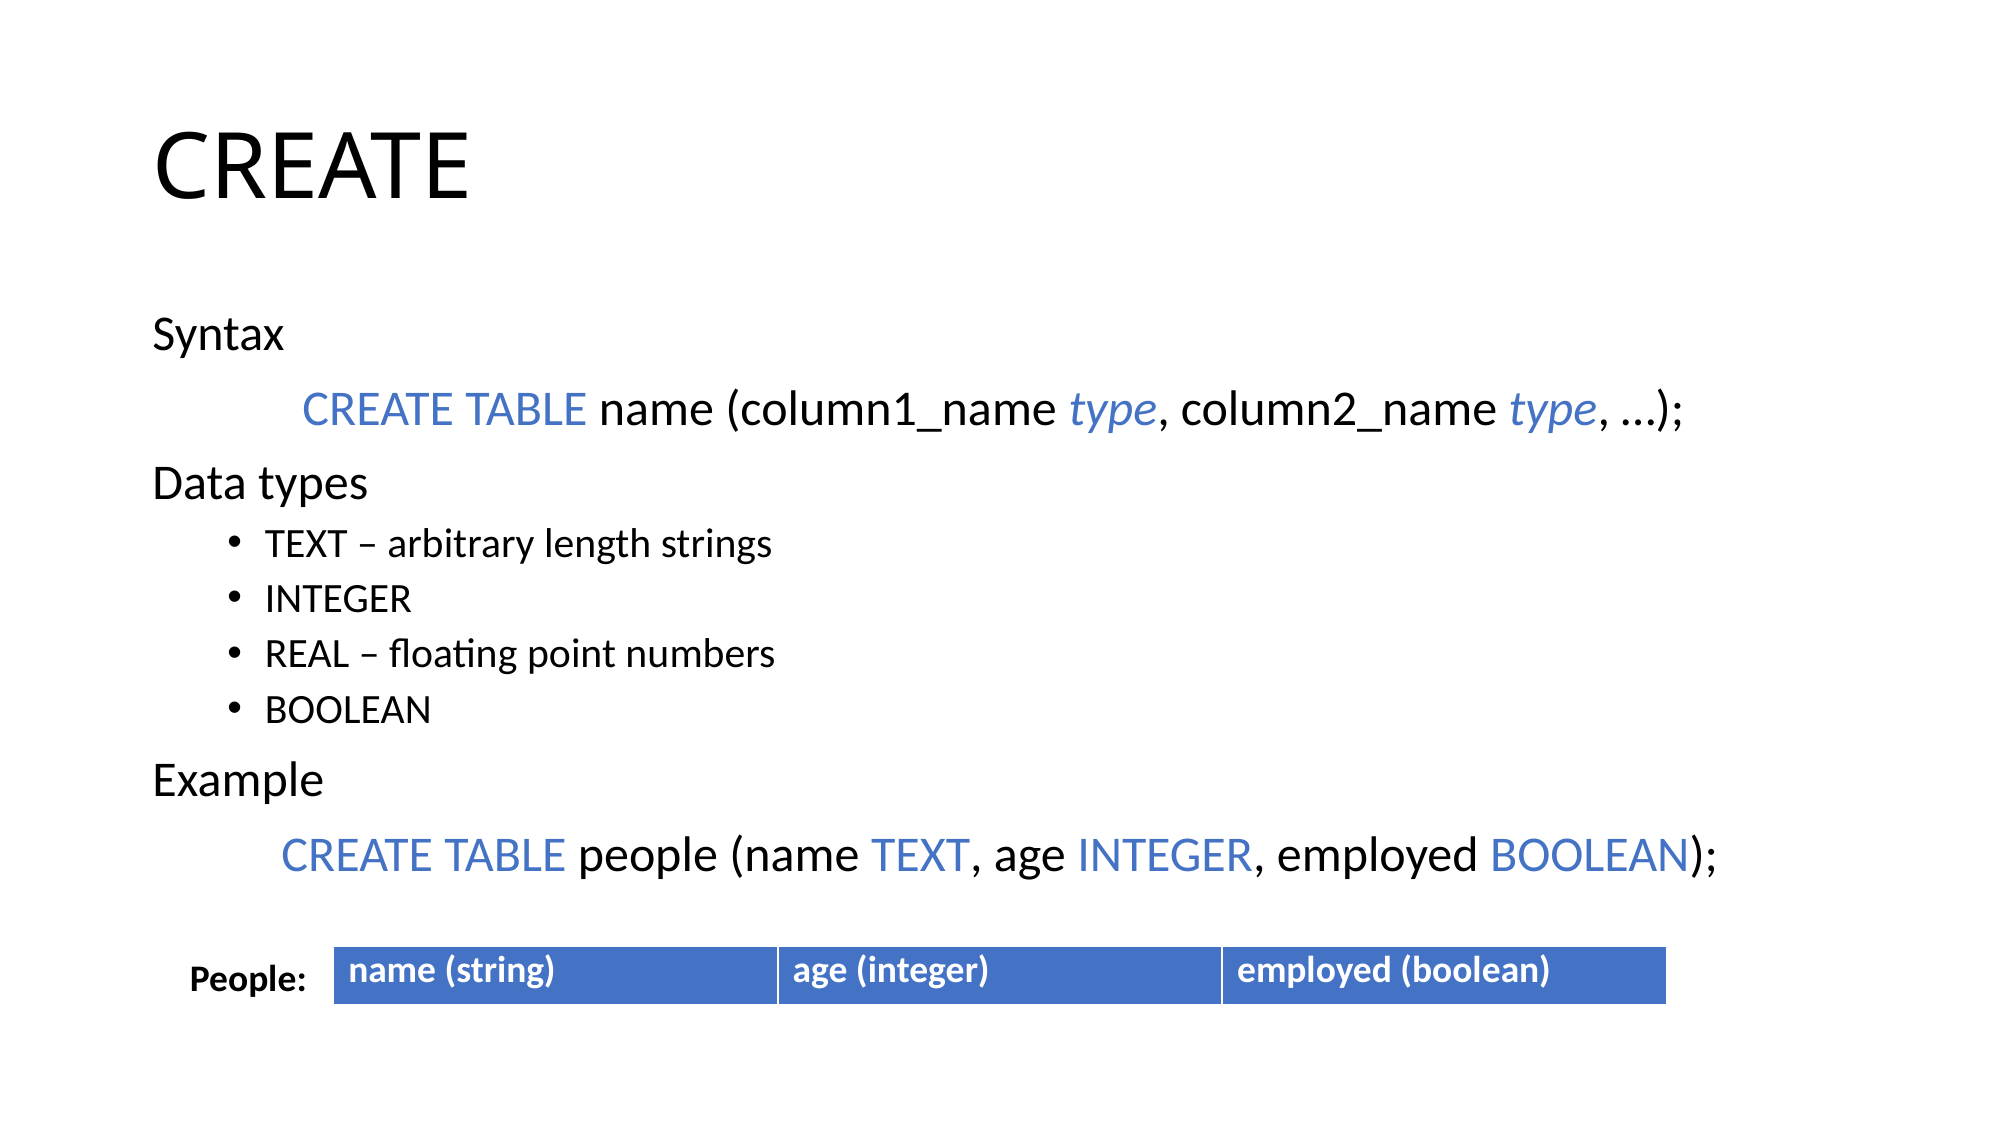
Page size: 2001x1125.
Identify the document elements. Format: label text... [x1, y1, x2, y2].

table_header age (integer) [779, 947, 1221, 1004]
title CREATE [137, 59, 1863, 278]
table_header employed (boolean) [1223, 947, 1666, 1004]
list Syntax CREATE TABLE name (column1_name type, column2_name type, …); Data types TEXT – arbitrary length strings INTEGER REAL – floating point numbers BOOLEAN Example CREATE TABLE people (name TEXT, age INTEGER, employed BOOLEAN); [137, 299, 1863, 911]
table_header name (string) [334, 947, 777, 1004]
text_box People: [175, 946, 322, 1007]
